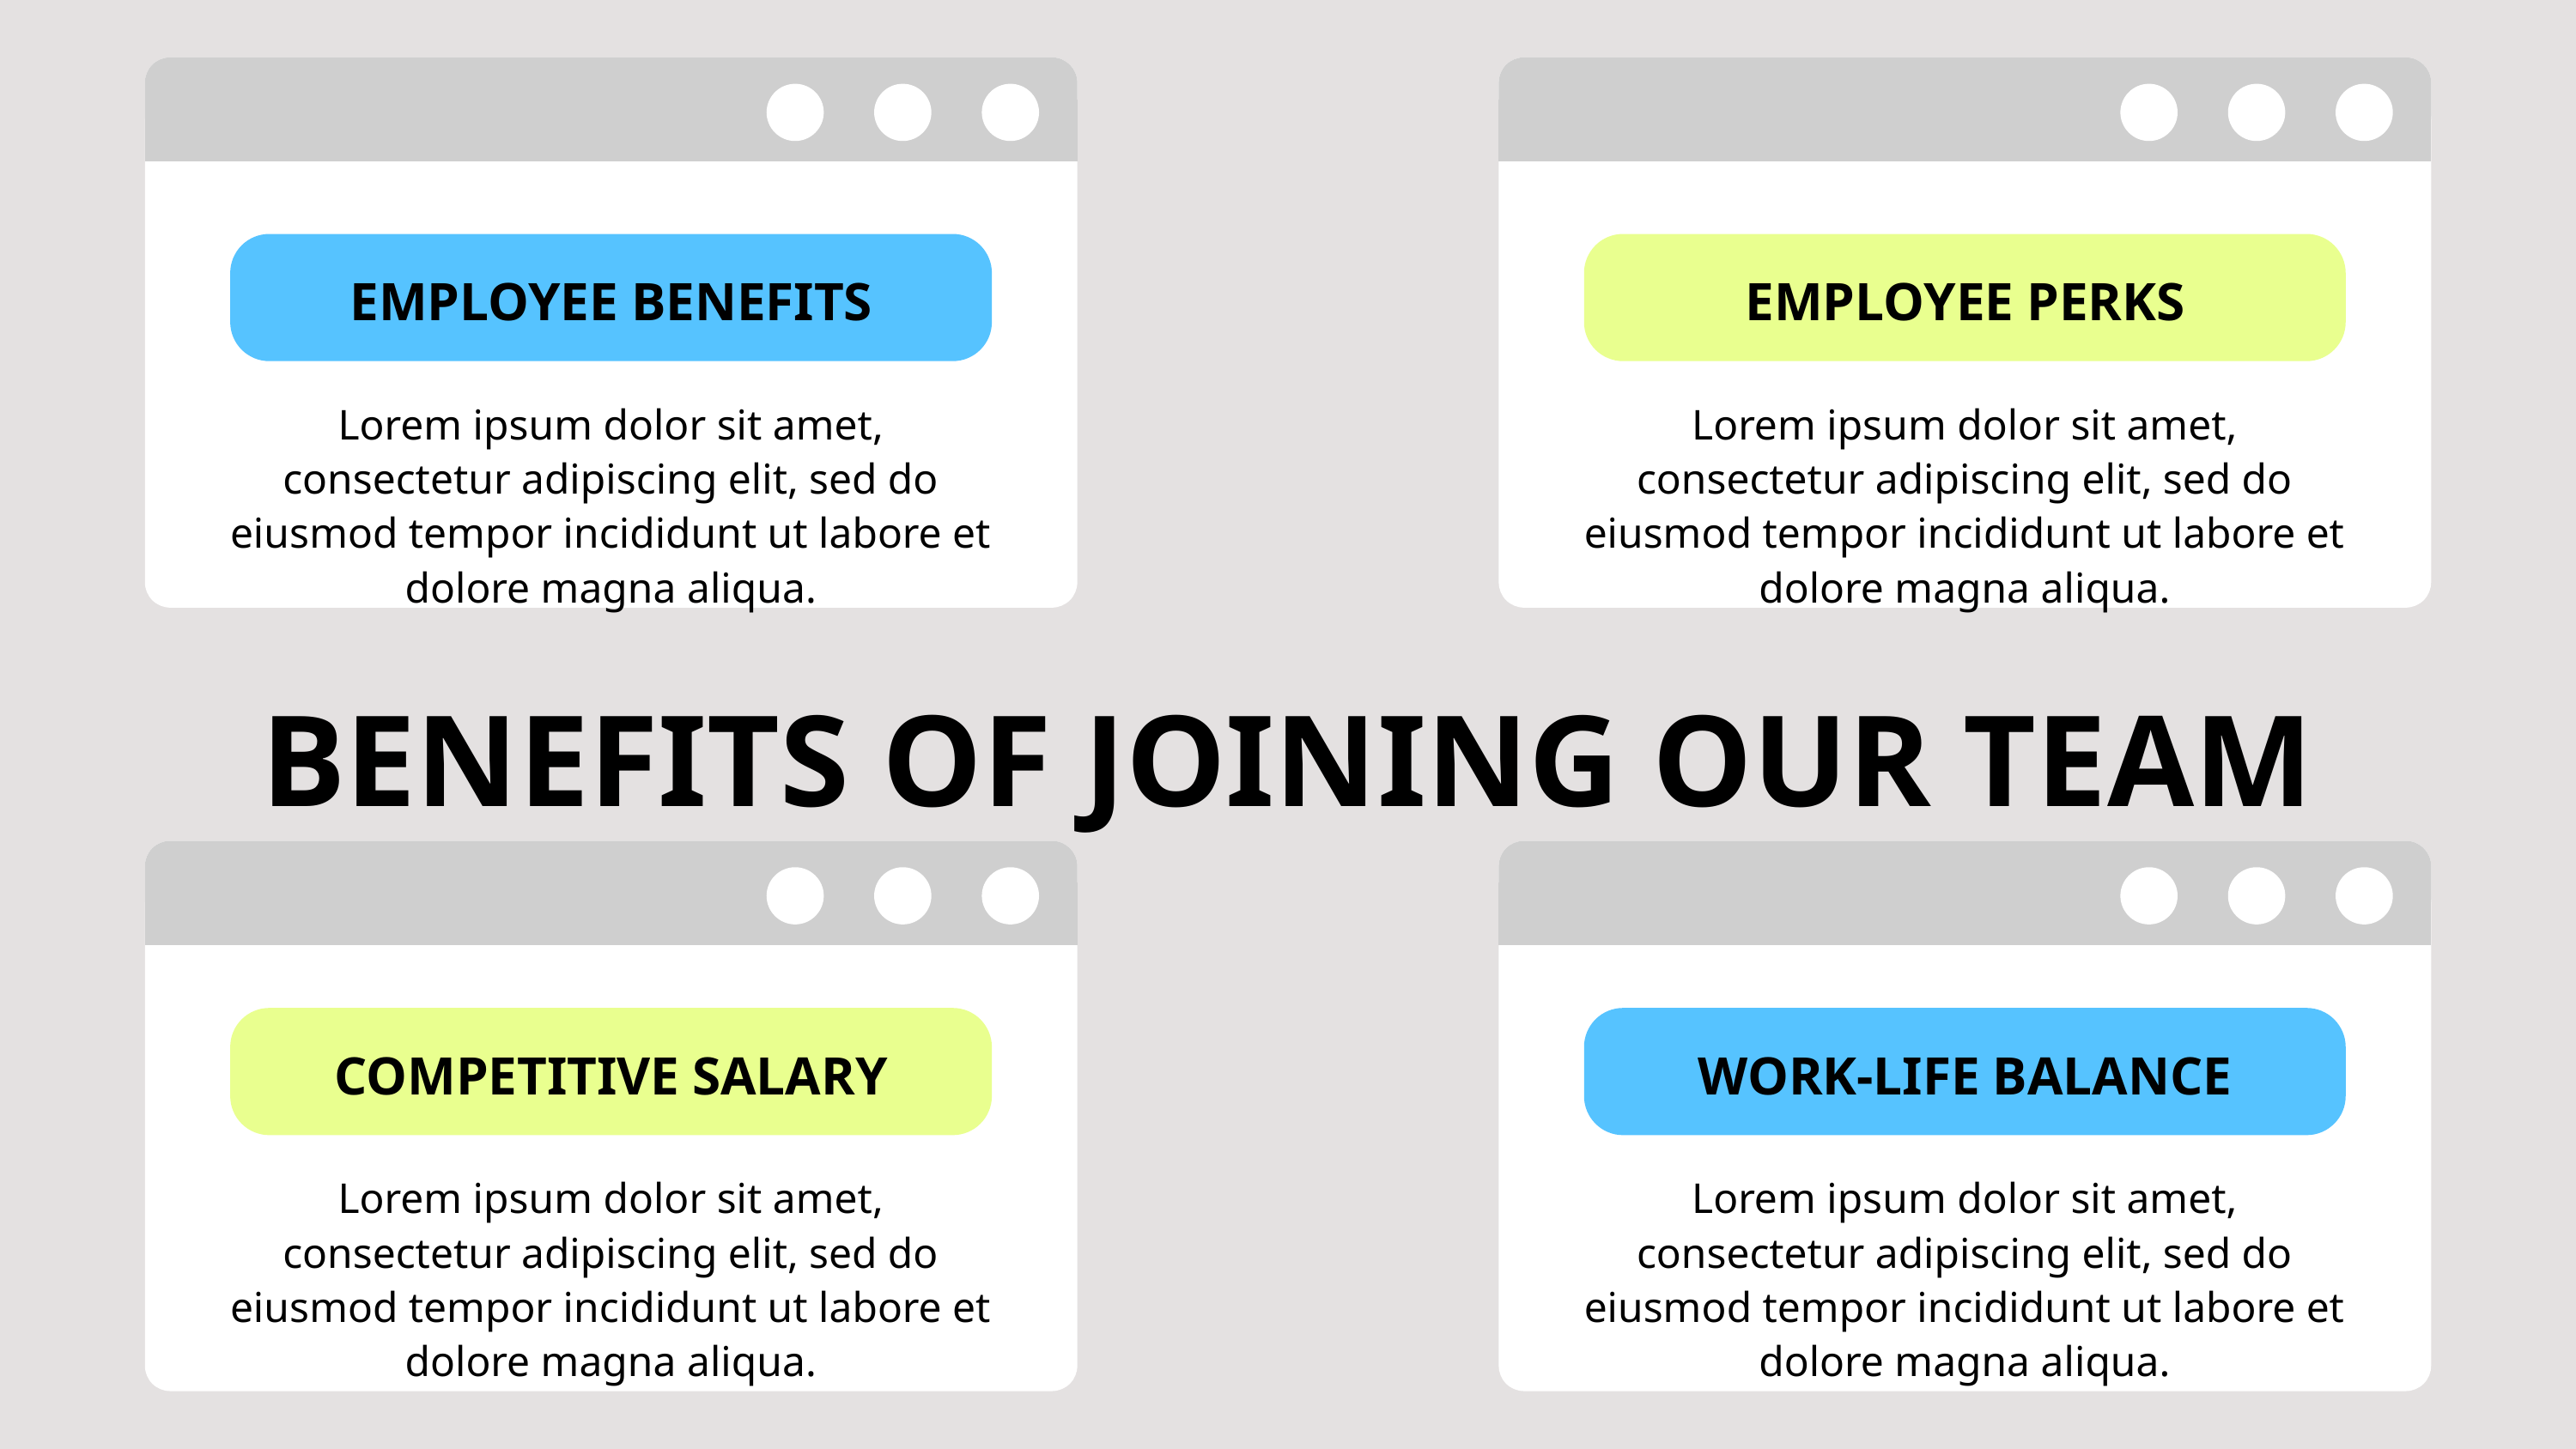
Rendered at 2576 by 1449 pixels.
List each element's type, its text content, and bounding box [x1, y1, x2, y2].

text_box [1583, 233, 2346, 361]
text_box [1498, 840, 2432, 1391]
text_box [1583, 1007, 2346, 1136]
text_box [1498, 57, 2432, 609]
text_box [229, 1007, 993, 1136]
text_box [144, 840, 1078, 1391]
text_box BENEFITS OF JOINING OUR TEAM [144, 642, 2432, 832]
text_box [144, 57, 1078, 609]
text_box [229, 233, 993, 361]
